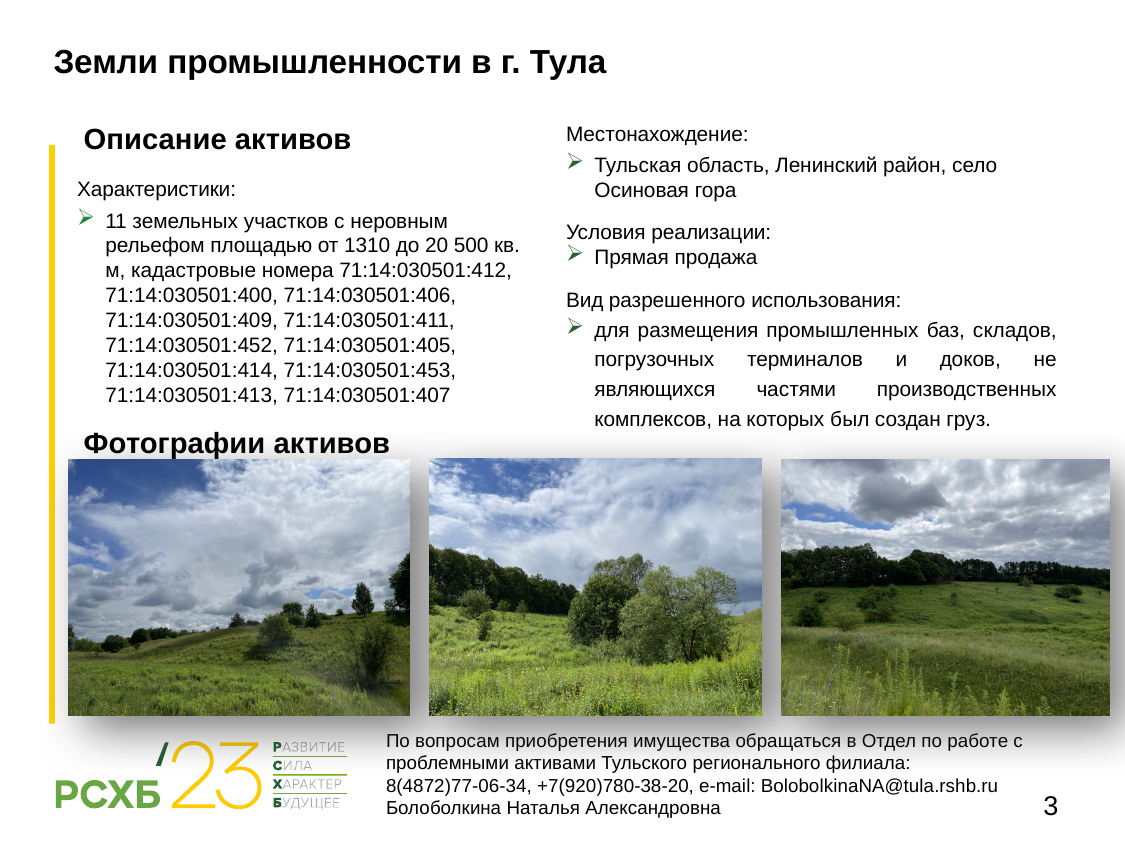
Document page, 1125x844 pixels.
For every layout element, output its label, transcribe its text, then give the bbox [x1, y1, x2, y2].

slide_number 3 [958, 782, 1074, 828]
text_box По вопросам приобретения имущества обращаться в Отдел по работе с проблемными активами Тульского регионального филиала: 8(4872)77-06-34, +7(920)780-38-20, e-mail: BolobolkinaNA@tula.rshb.ru Болоболкина Наталья Александровна [370, 760, 1039, 827]
text_box Земли промышленности в г. Тула [38, 25, 1074, 88]
picture [429, 458, 762, 716]
text_box Описание активов [68, 112, 551, 164]
picture [781, 459, 1110, 716]
text_box Фотографии активов [68, 416, 499, 459]
list Характеристики: 11 земельных участков с неровным рельефом площадью от 1310 до 20 500 кв. м, кадастровые номера 71:14:030501:412, 71:14:030501:400, 71:14:030501:406, 71:14:030501:409, 71:14:030501:411, 71:14:030501:452, 71:14:030501:405, 71:14:030501:414, 71:14:030501:453, 71:14:030501:413, 71:14:030501:407 [62, 168, 545, 418]
picture [68, 459, 410, 716]
text_box Местонахождение: Тульская область, Ленинский район, село Осиновая гора Условия реализации: Прямая продажа Вид разрешенного использования: для размещения промышленных баз, складов, погрузочных терминалов и доков, не являющихся частями производственных комплексов, на которых был создан груз. [551, 112, 1072, 443]
